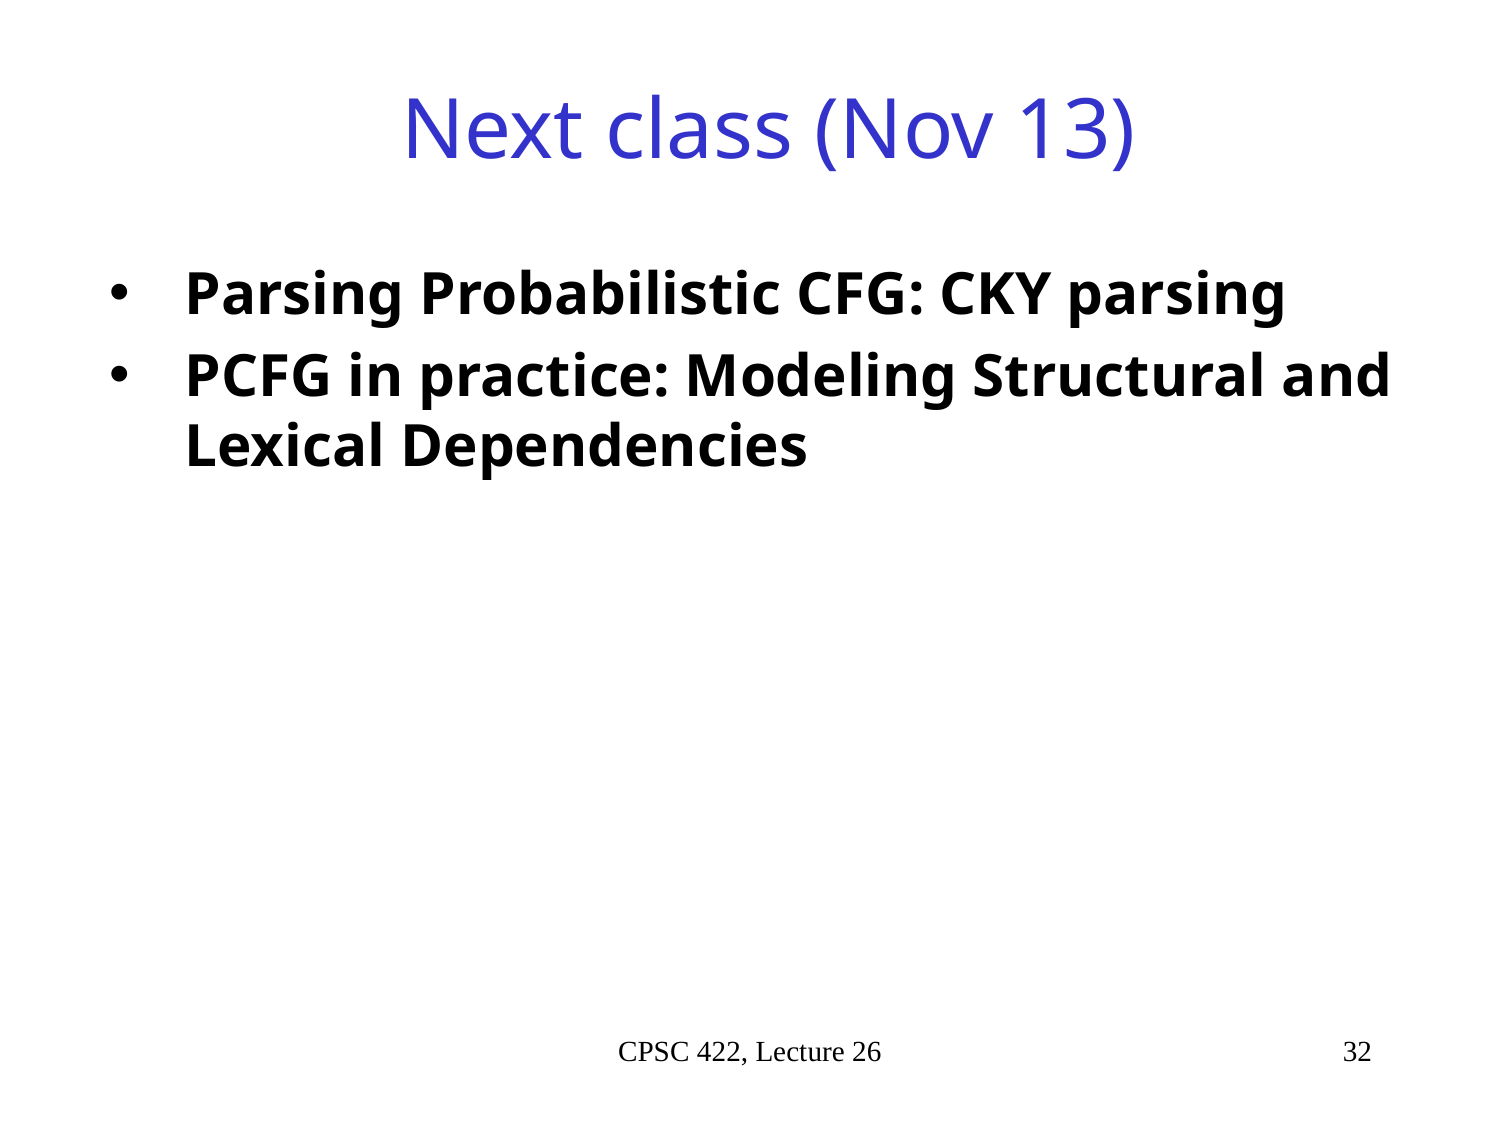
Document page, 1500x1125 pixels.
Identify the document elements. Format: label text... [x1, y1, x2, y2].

slide_number 32 [1074, 1024, 1388, 1101]
title Next class (Nov 13) [112, 24, 1426, 226]
footer CPSC 422, Lecture 26 [512, 1024, 988, 1101]
list Parsing Probabilistic CFG: CKY parsing PCFG in practice: Modeling Structural and Lexical Dependencies [94, 248, 1444, 400]
